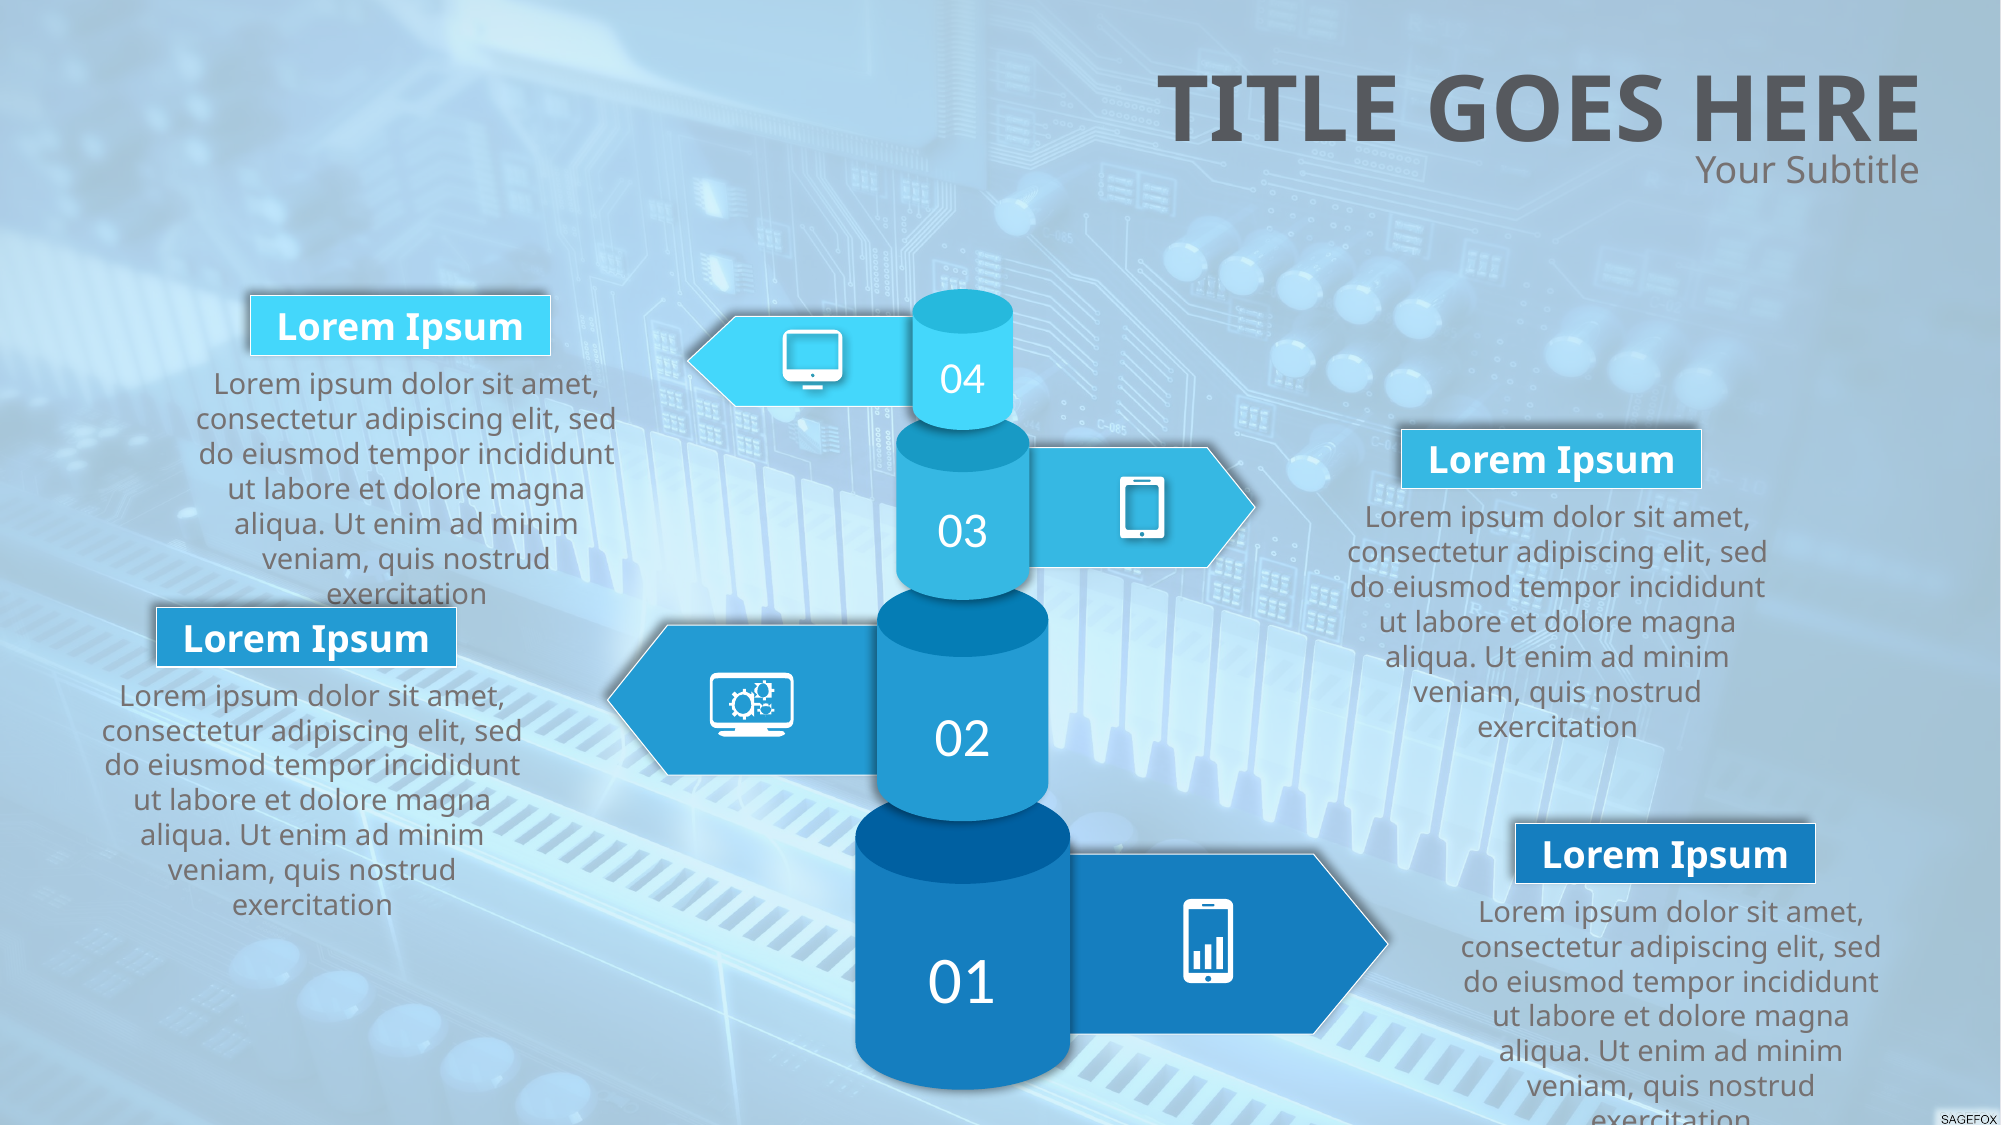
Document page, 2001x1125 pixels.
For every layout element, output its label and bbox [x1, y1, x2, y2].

text_box [896, 413, 1030, 600]
text_box [181, 295, 632, 586]
text_box [1079, 854, 1389, 1035]
text_box [87, 607, 538, 897]
text_box [782, 329, 843, 382]
text_box [607, 625, 867, 776]
text_box [1038, 447, 1256, 568]
text_box [1332, 428, 1783, 719]
text_box [802, 385, 823, 390]
text_box [1183, 898, 1234, 984]
text_box [912, 289, 1013, 430]
text_box [687, 316, 902, 407]
text_box [709, 672, 794, 737]
text_box [1035, 42, 1939, 199]
text_box [877, 581, 1049, 822]
picture [1938, 1114, 1999, 1125]
text_box [855, 789, 1071, 1090]
text_box [1446, 823, 1897, 1113]
text_box [1120, 476, 1165, 539]
